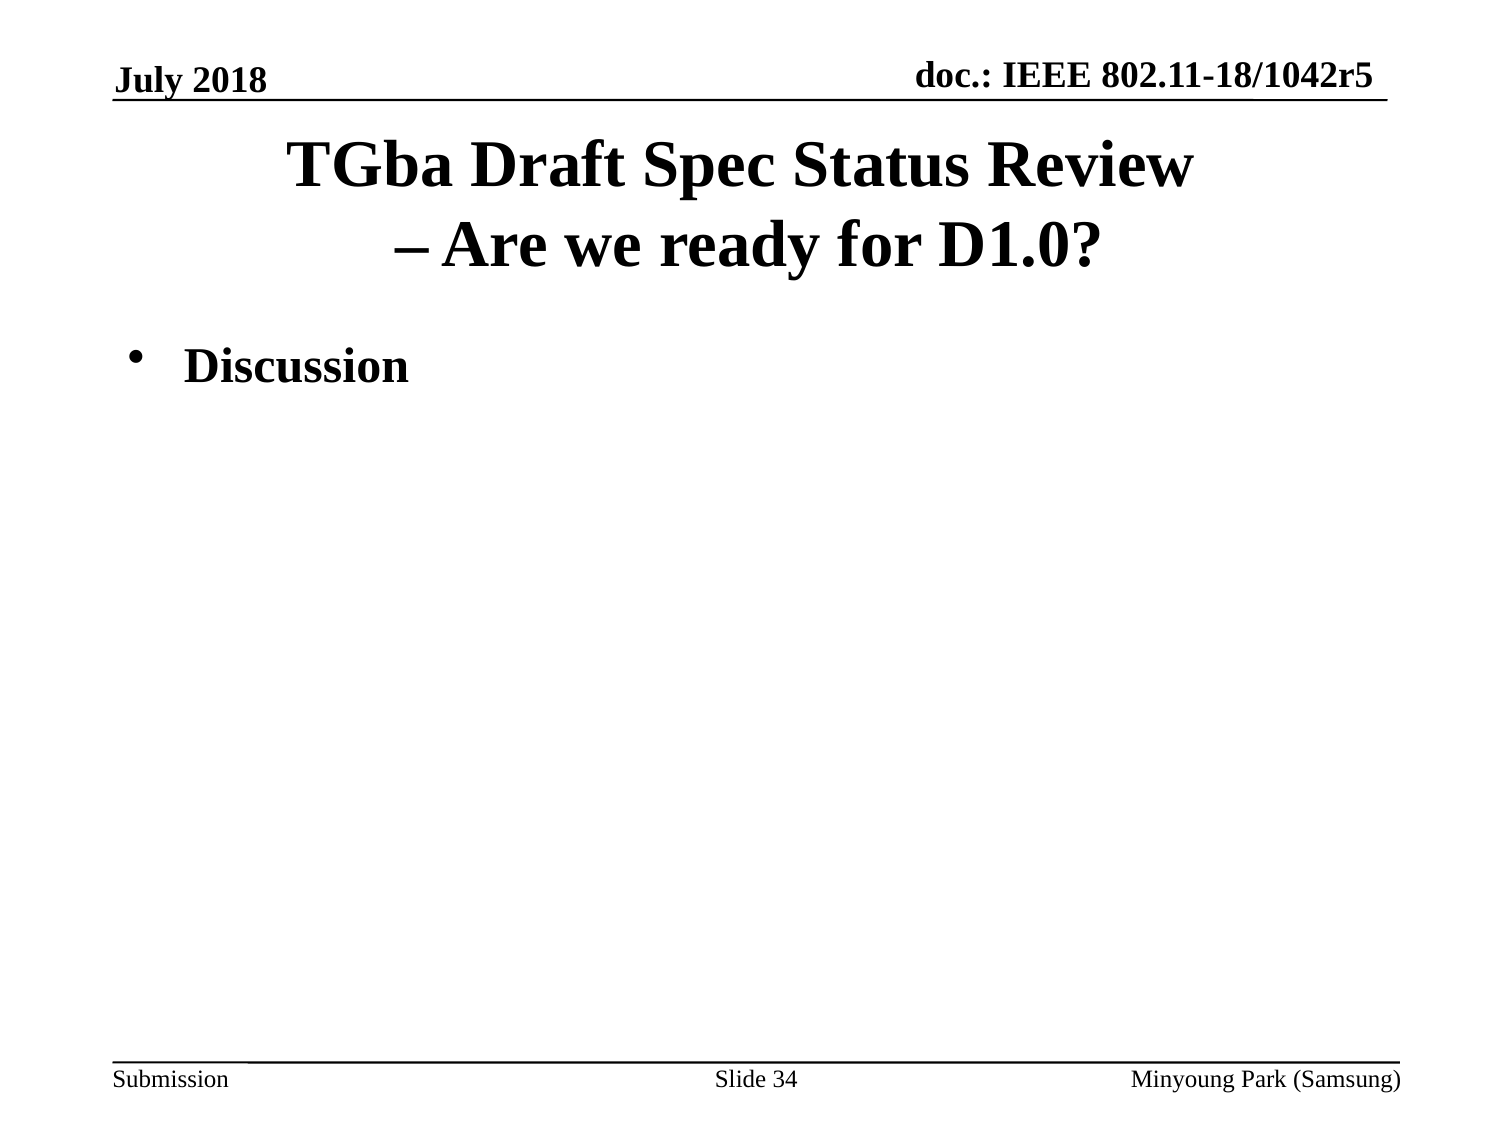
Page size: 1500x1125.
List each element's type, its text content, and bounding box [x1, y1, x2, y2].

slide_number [114, 54, 335, 101]
list Discussion [112, 324, 1388, 1000]
title TGba Draft Spec Status Review – Are we ready for D1.0? [112, 112, 1388, 288]
footer Minyoung Park (Samsung) [949, 1061, 1402, 1093]
slide_number Slide 34 [712, 1061, 800, 1093]
